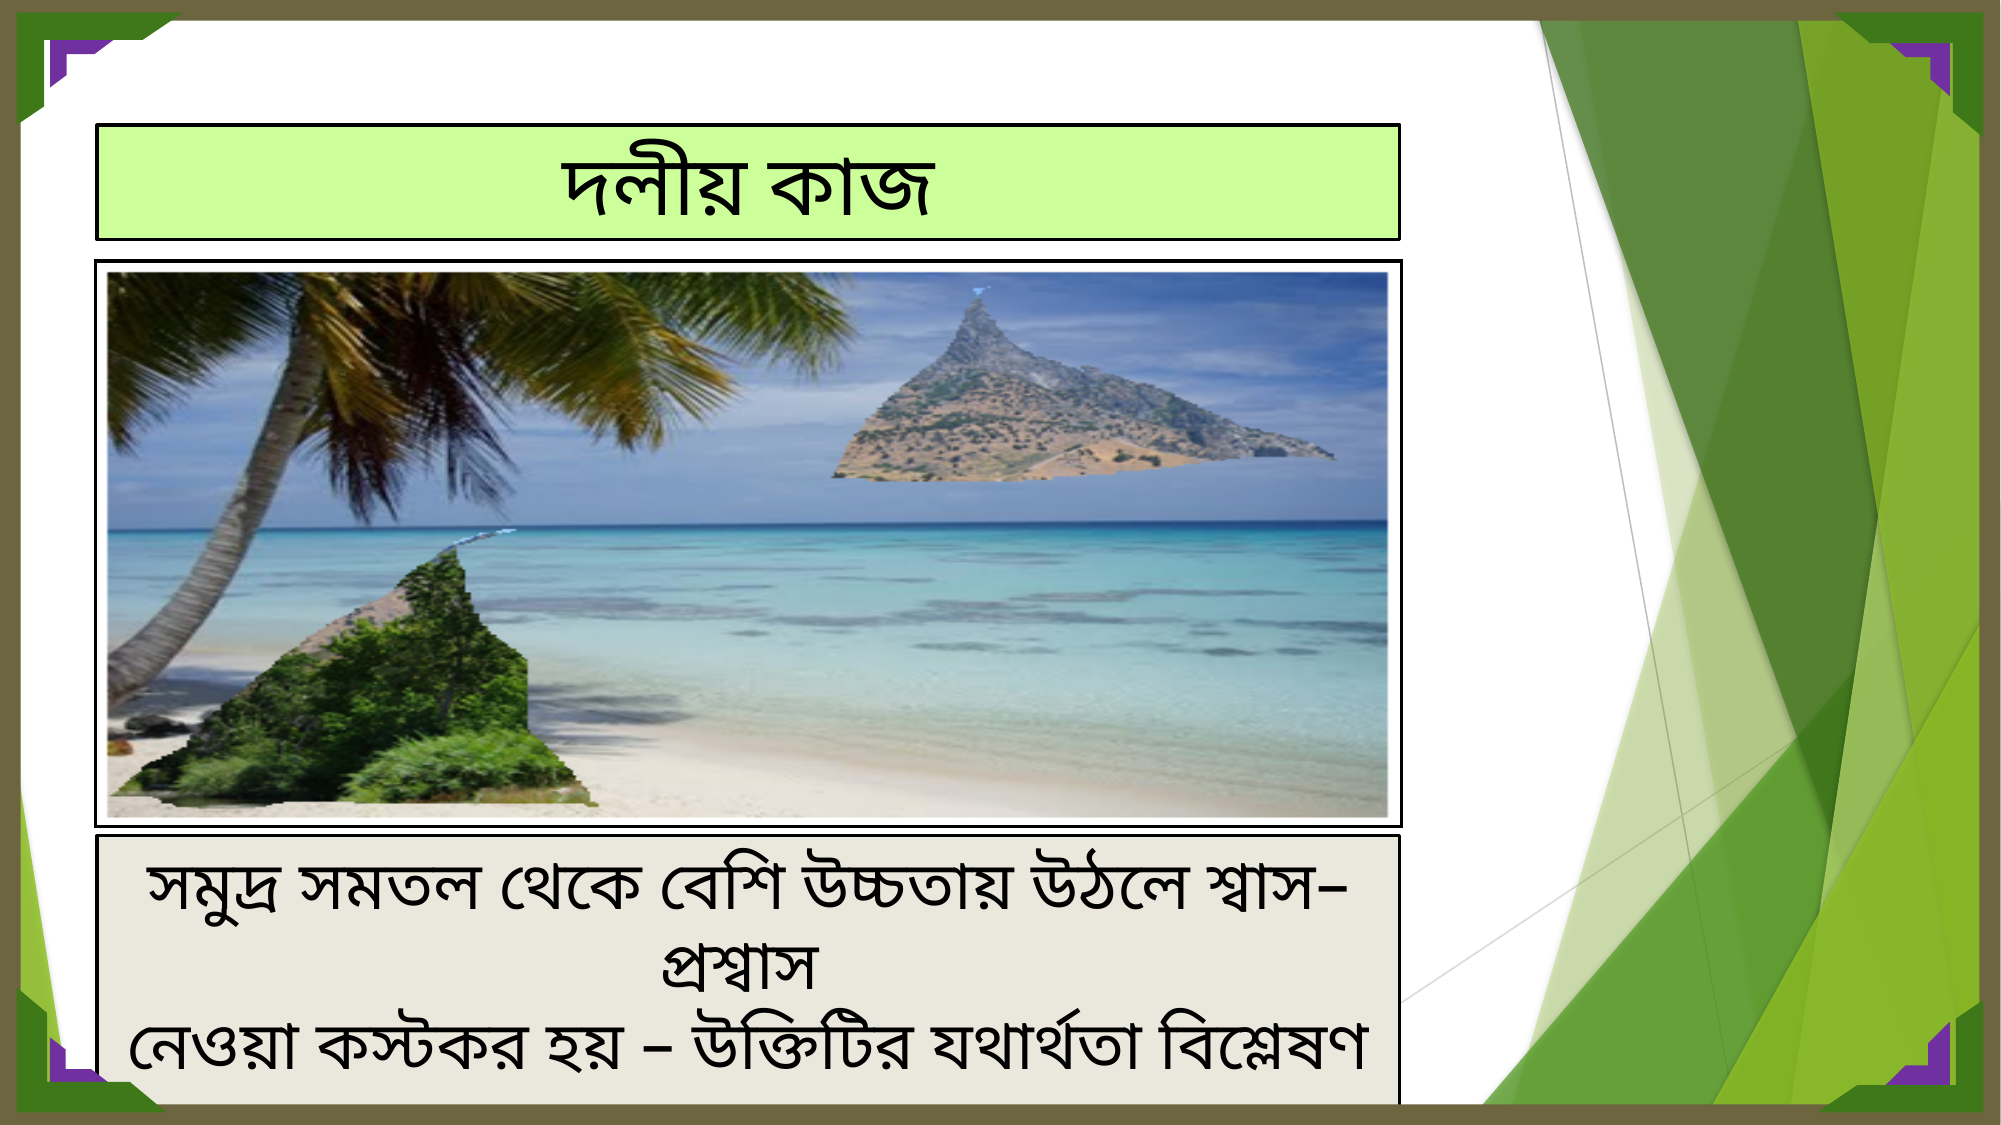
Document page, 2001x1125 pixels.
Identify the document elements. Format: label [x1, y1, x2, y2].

text_box [0, 0, 2000, 1125]
